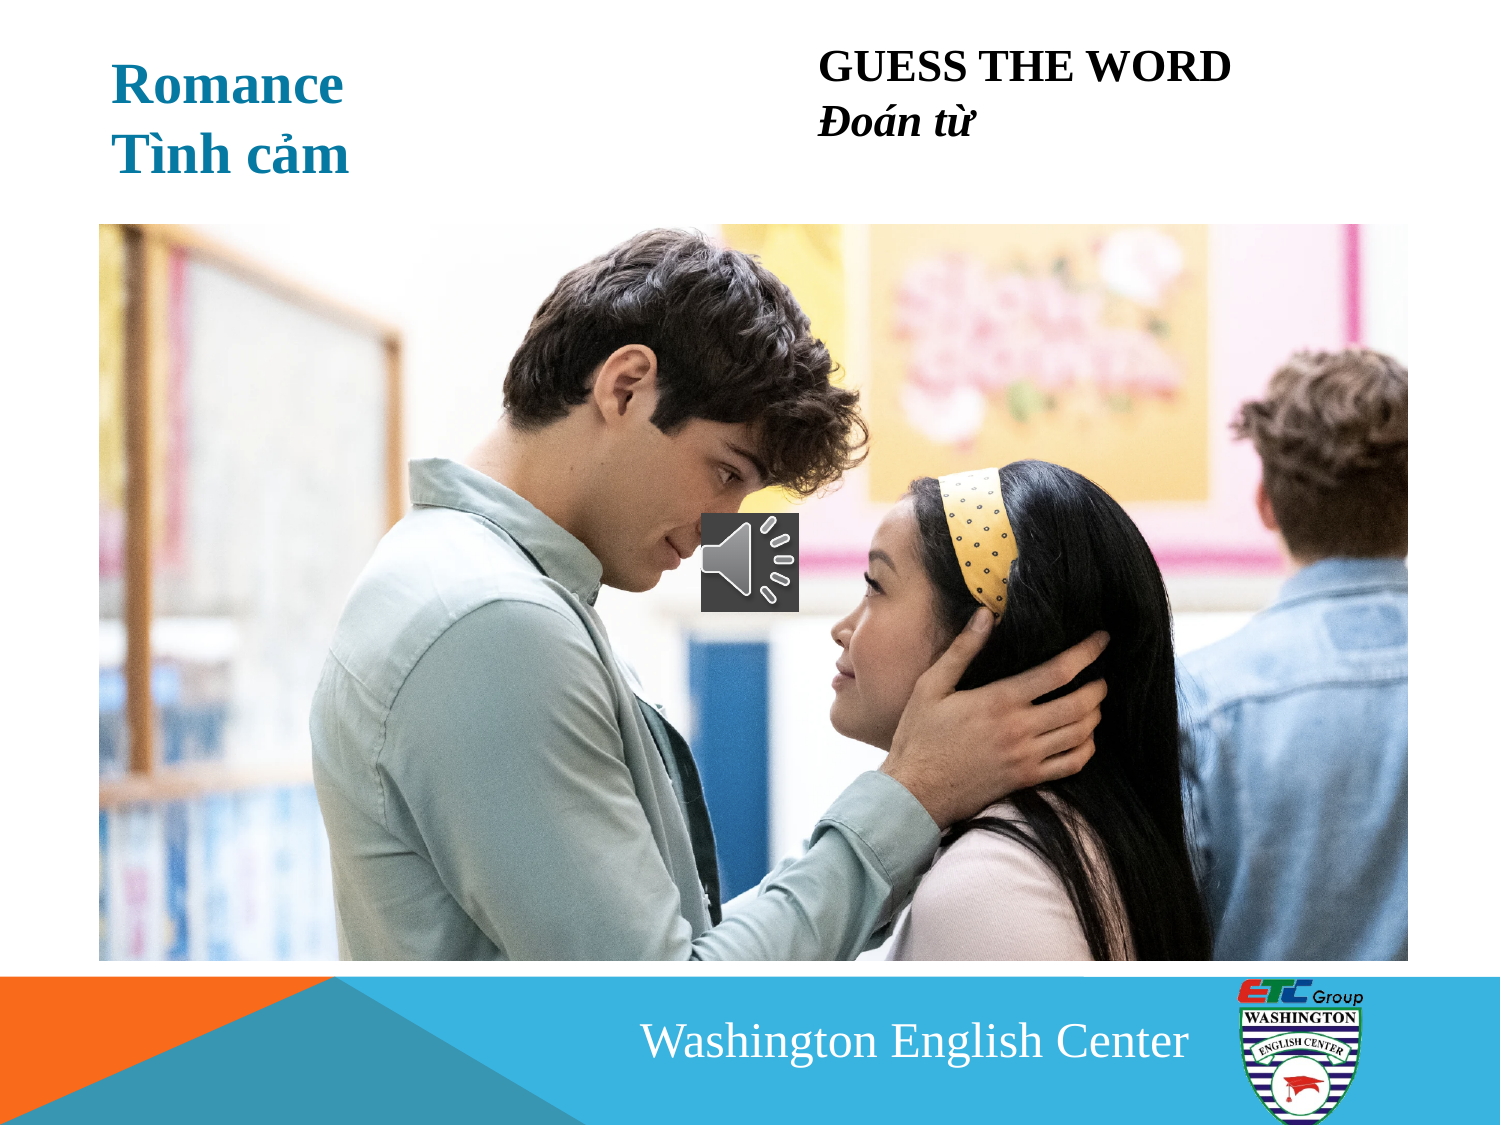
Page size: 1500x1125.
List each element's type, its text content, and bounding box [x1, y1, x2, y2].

picture [1237, 979, 1363, 1125]
text_box Romance Tình cảm [96, 37, 365, 193]
picture [99, 224, 1409, 961]
text_box GUESS THE WORD Đoán từ [803, 27, 1475, 153]
